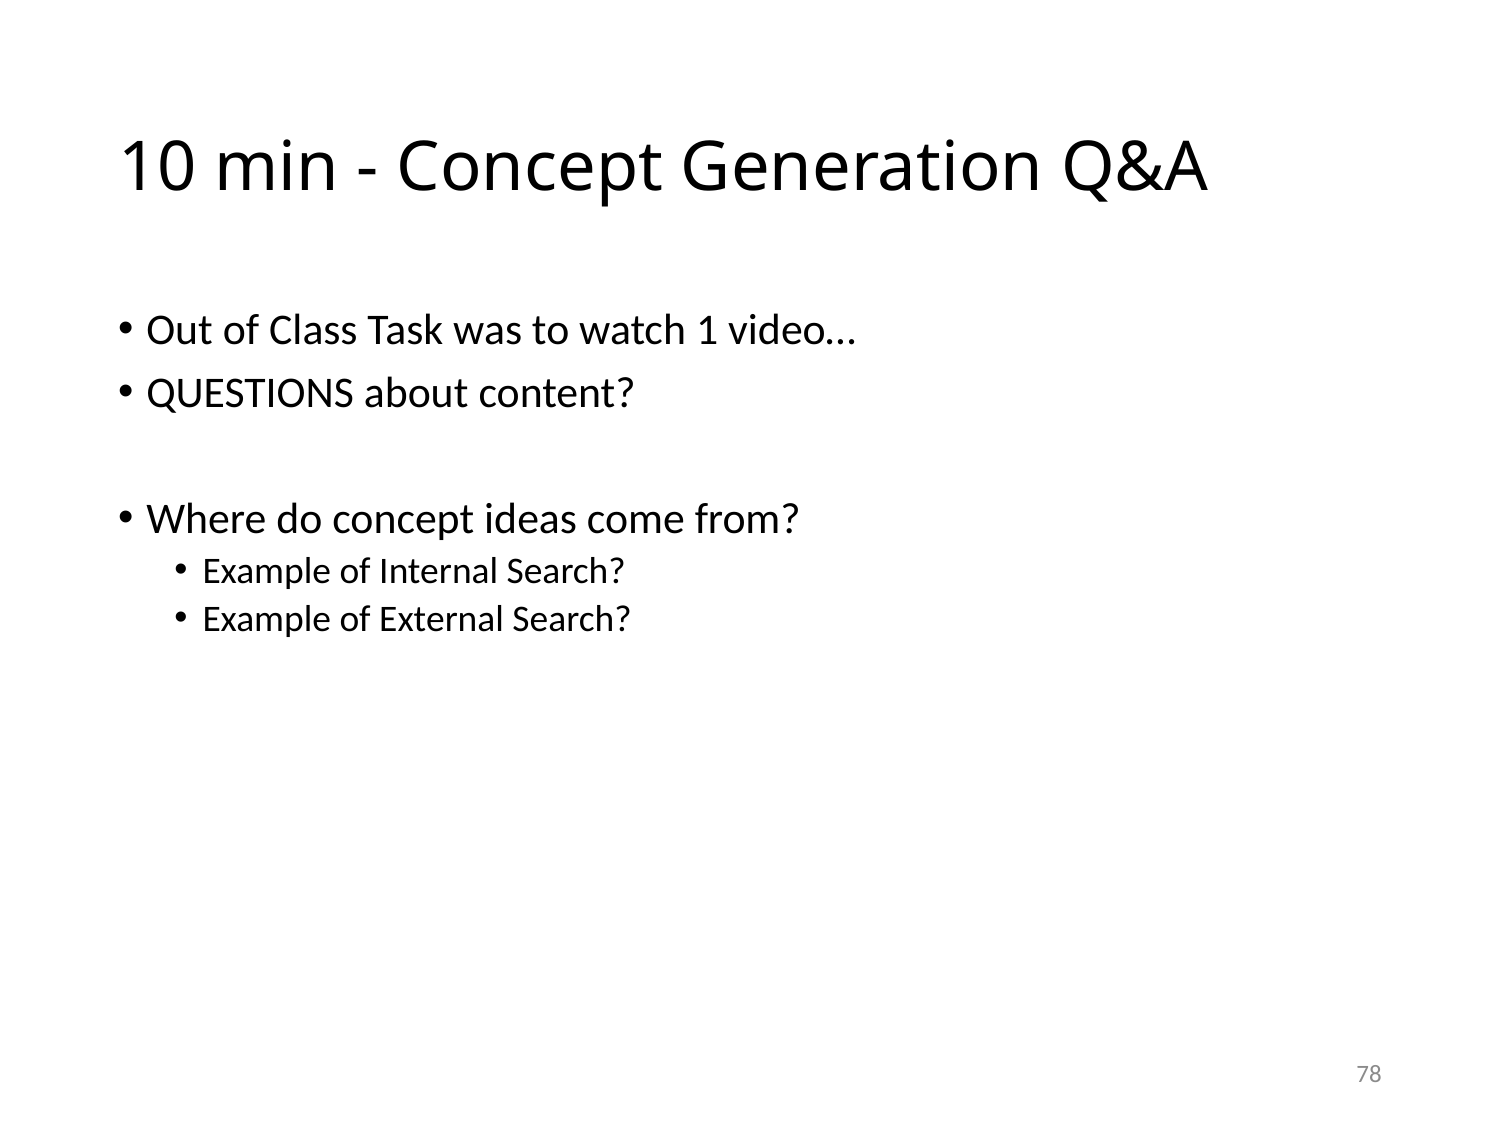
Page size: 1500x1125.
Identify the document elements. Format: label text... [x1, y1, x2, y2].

list Out of Class Task was to watch 1 video… QUESTIONS about content? Where do concept ideas come from? Example of Internal Search? Example of External Search? [103, 299, 1397, 1014]
title 10 min - Concept Generation Q&A [103, 59, 1397, 278]
slide_number 78 [1059, 1042, 1397, 1103]
